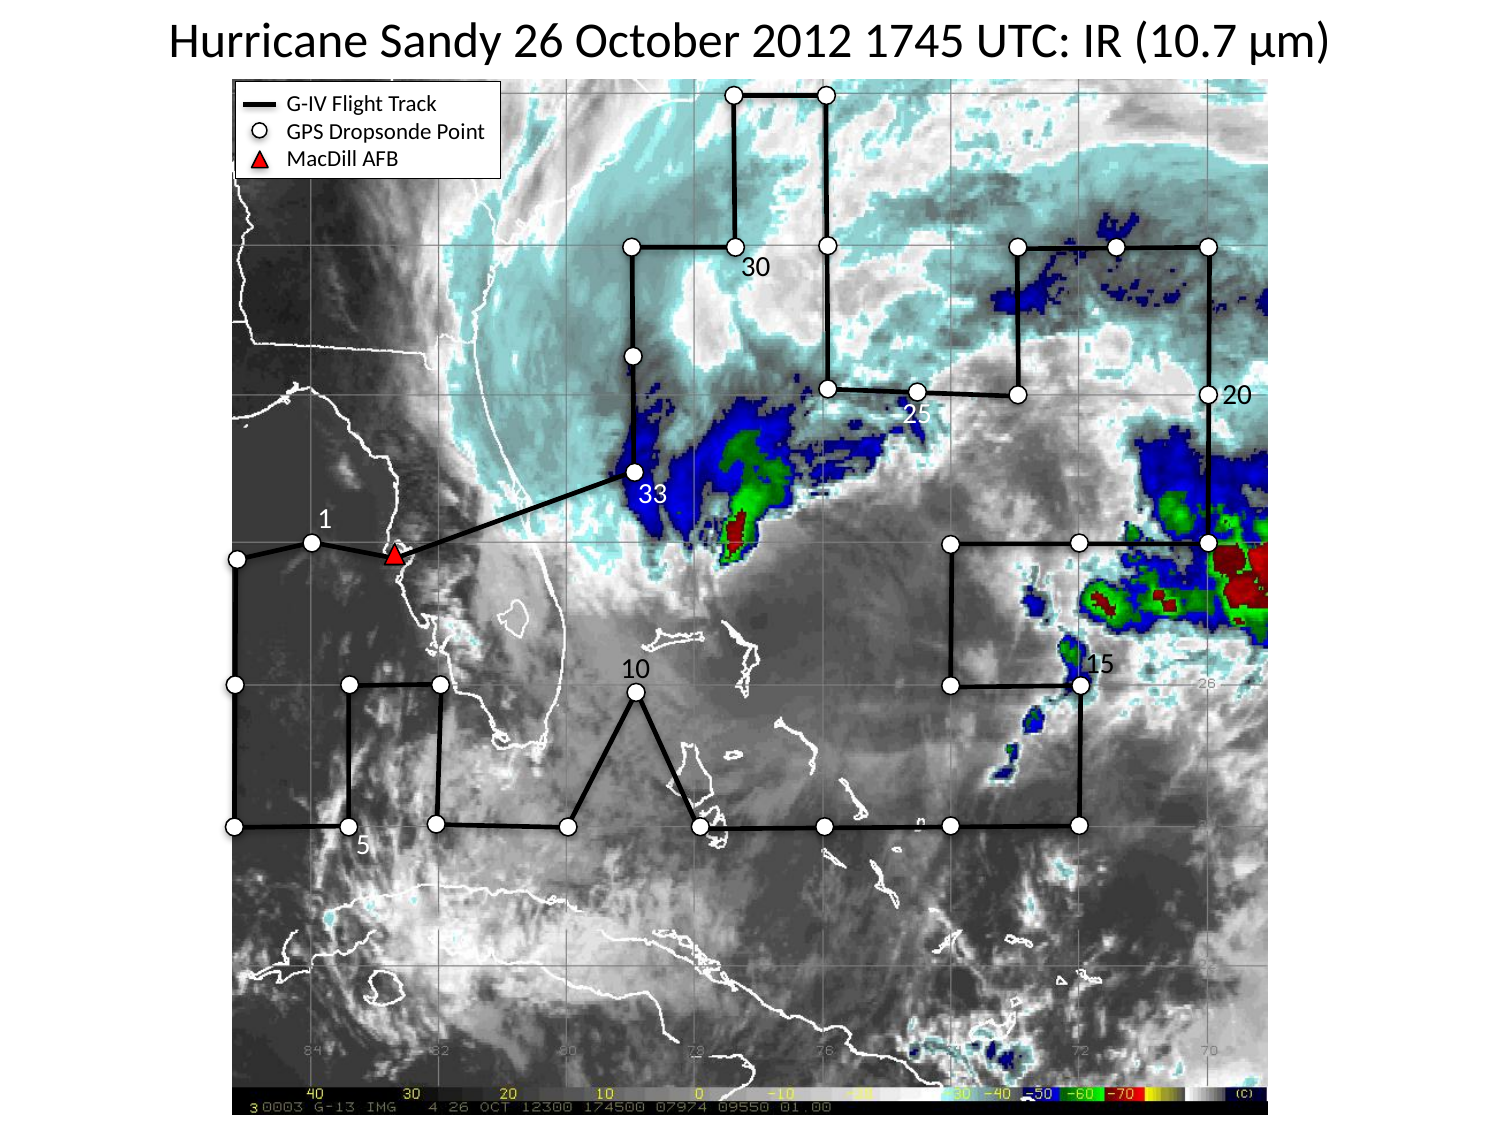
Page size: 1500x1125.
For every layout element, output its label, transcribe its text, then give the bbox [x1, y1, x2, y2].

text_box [233, 81, 502, 181]
picture [232, 79, 1268, 1115]
text_box Hurricane Sandy 26 October 2012 1745 UTC: IR (10.7 μm) [0, 0, 1500, 75]
